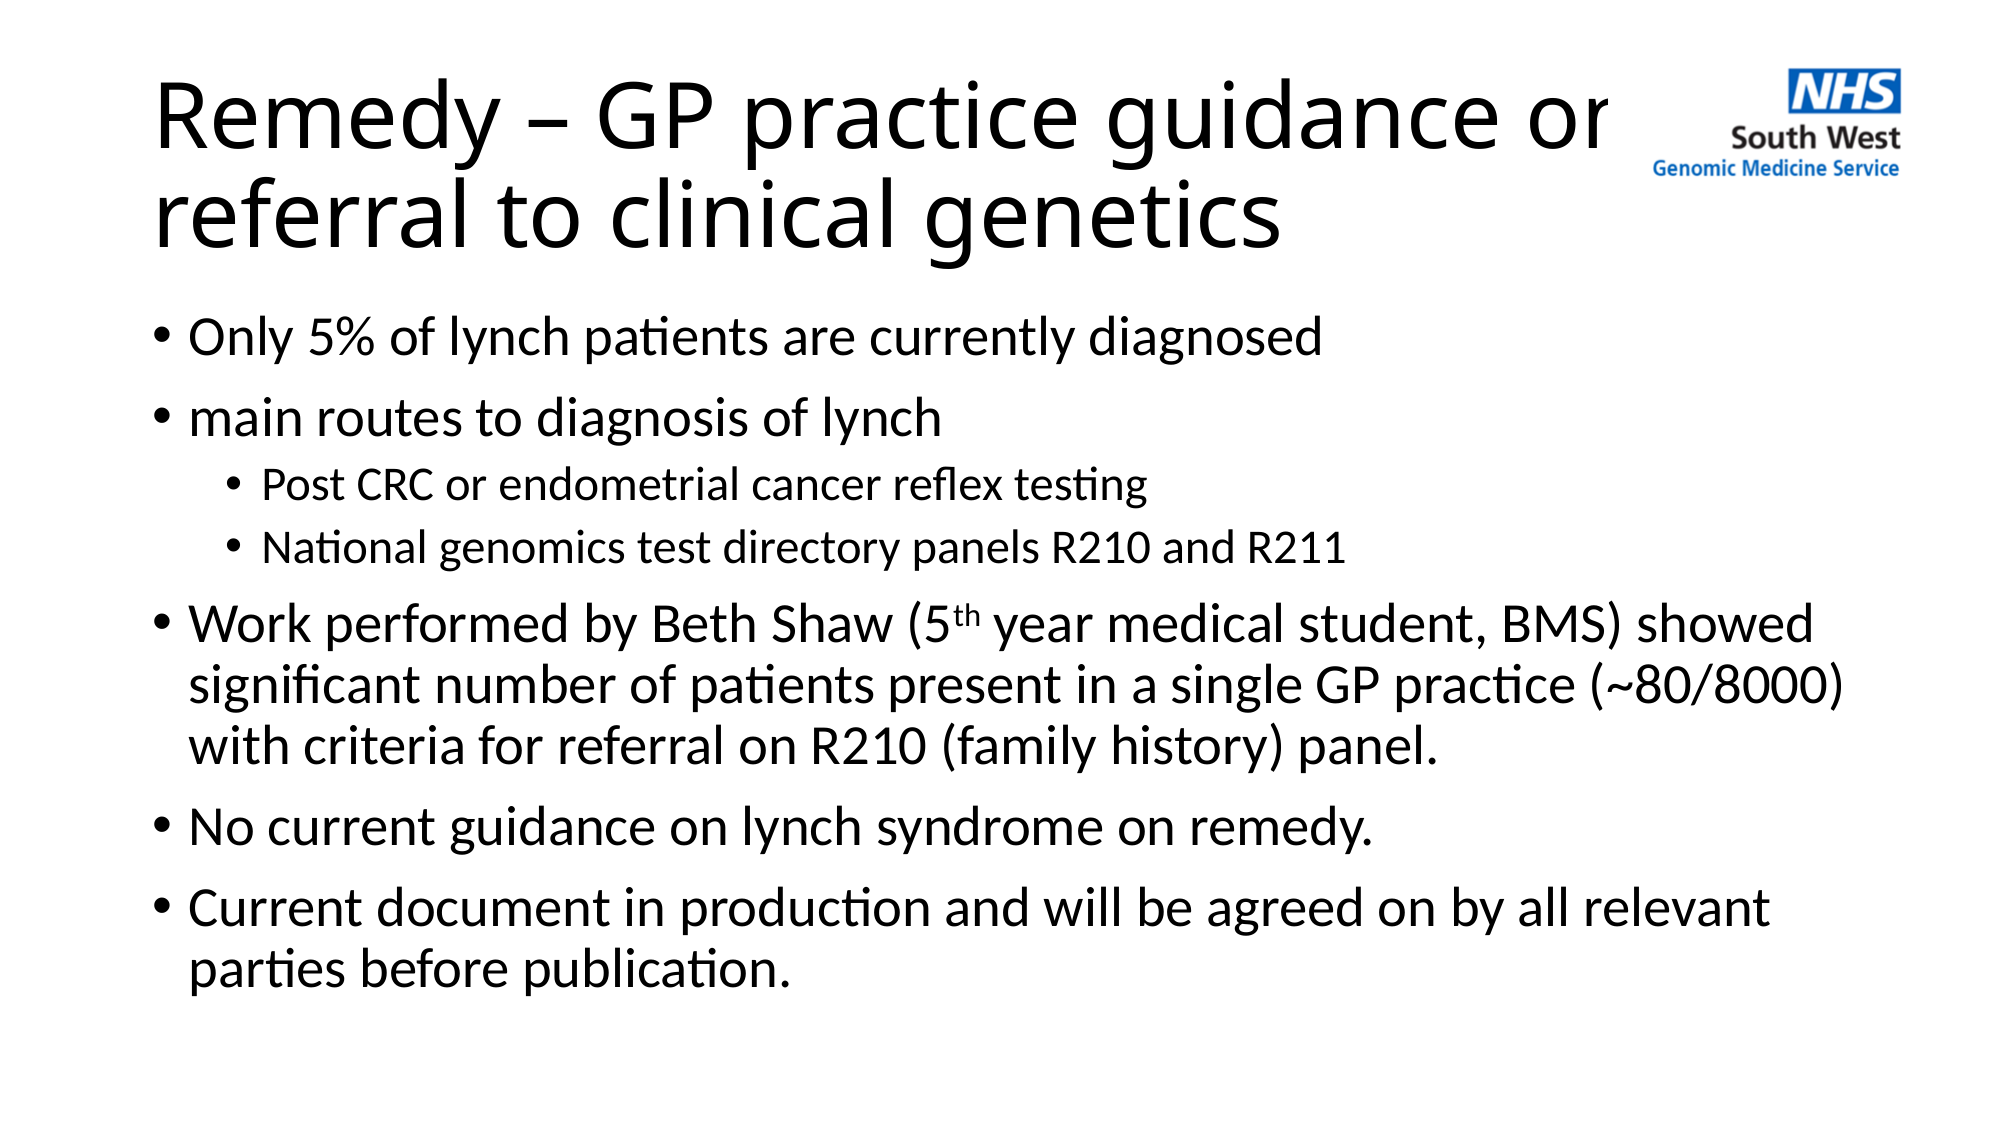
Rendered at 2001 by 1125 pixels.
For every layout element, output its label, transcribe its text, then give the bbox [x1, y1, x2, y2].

list Only 5% of lynch patients are currently diagnosed main routes to diagnosis of lynch Post CRC or endometrial cancer reflex testing National genomics test directory panels R210 and R211 Work performed by Beth Shaw (5th year medical student, BMS) showed significant number of patients present in a single GP practice (~80/8000) with criteria for referral on R210 (family history) panel. No current guidance on lynch syndrome on remedy. Current document in production and will be agreed on by all relevant parties before publication. [137, 299, 1863, 1014]
title Remedy – GP practice guidance on referral to clinical genetics [137, 59, 1863, 278]
picture [1608, 37, 1930, 192]
